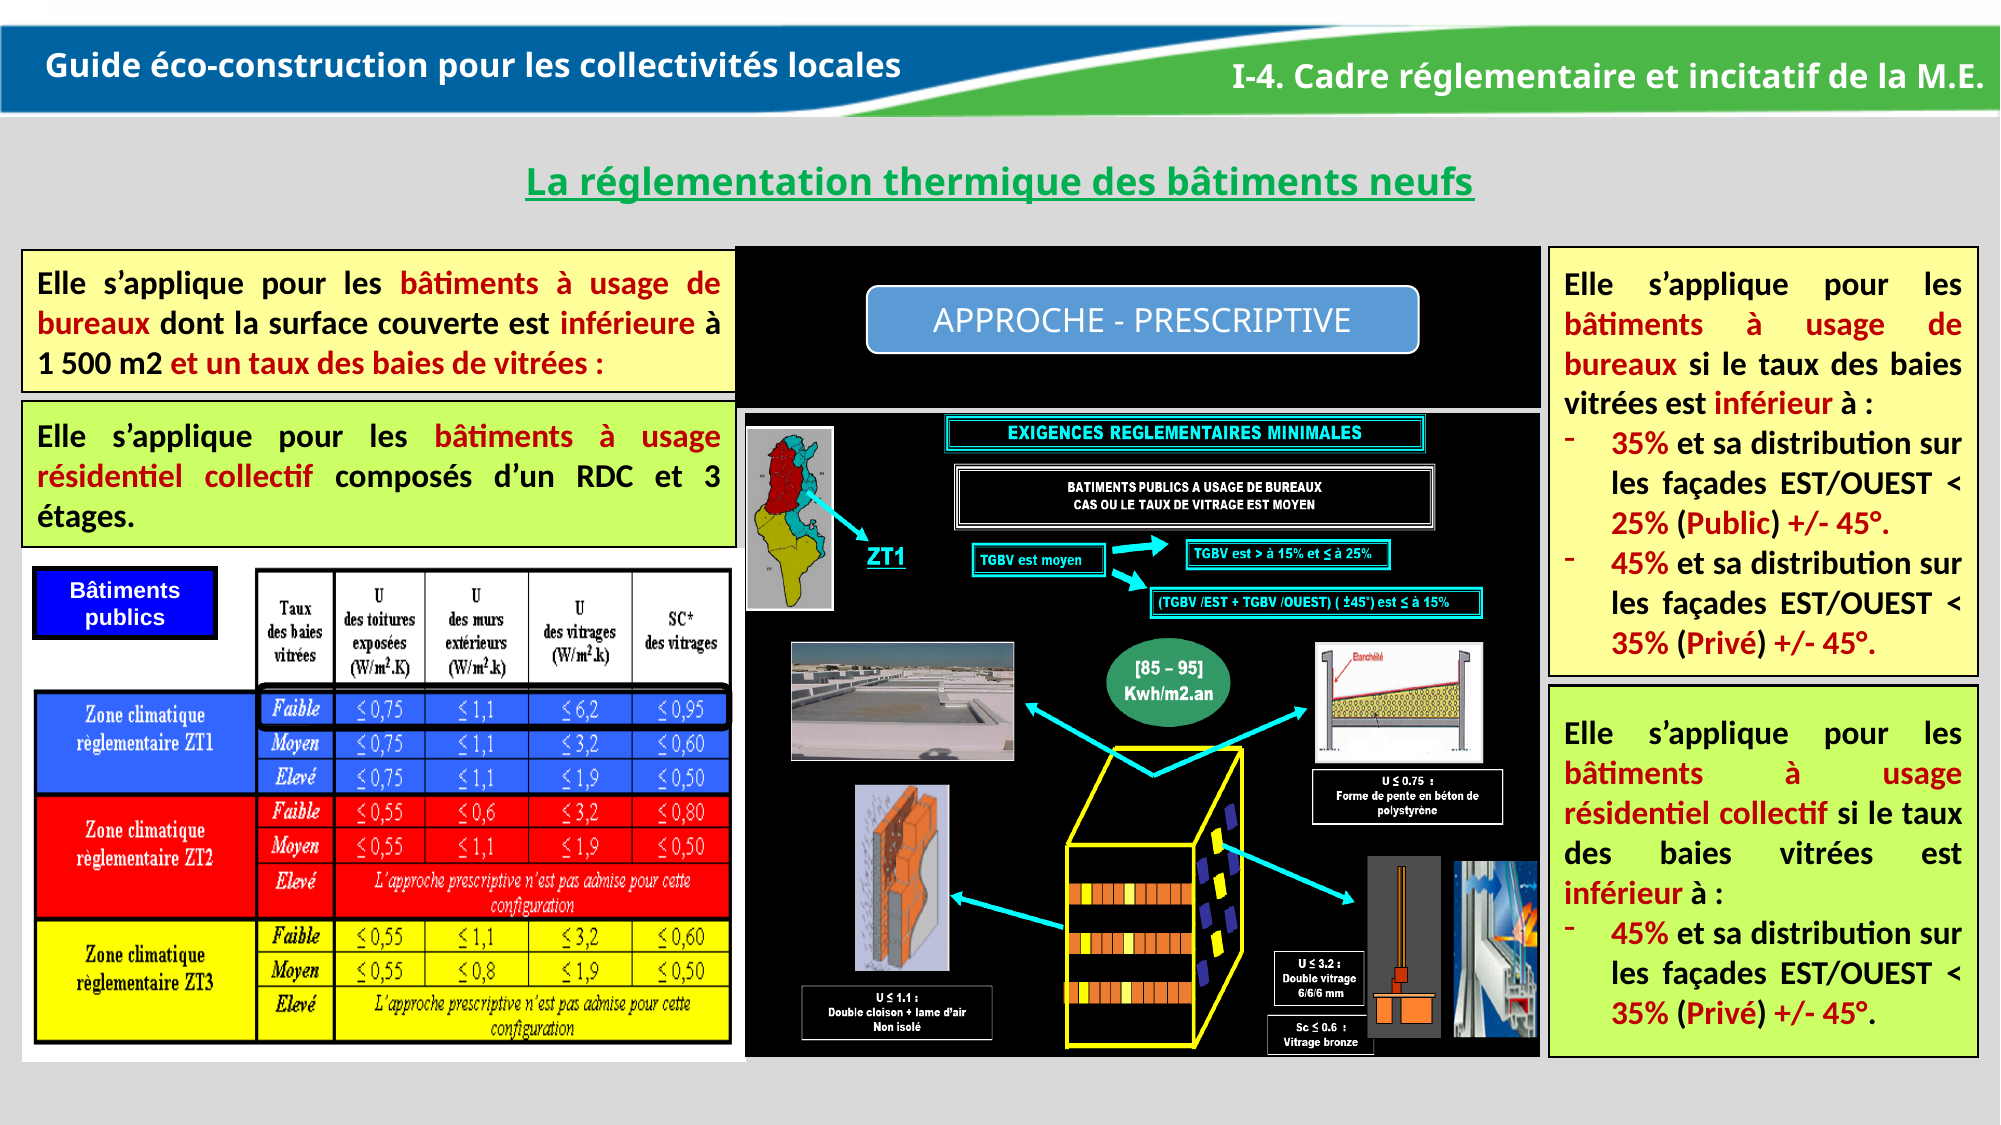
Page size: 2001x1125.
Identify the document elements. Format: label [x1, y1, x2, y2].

text_box [0, 0, 2000, 117]
text_box [22, 150, 1978, 1062]
